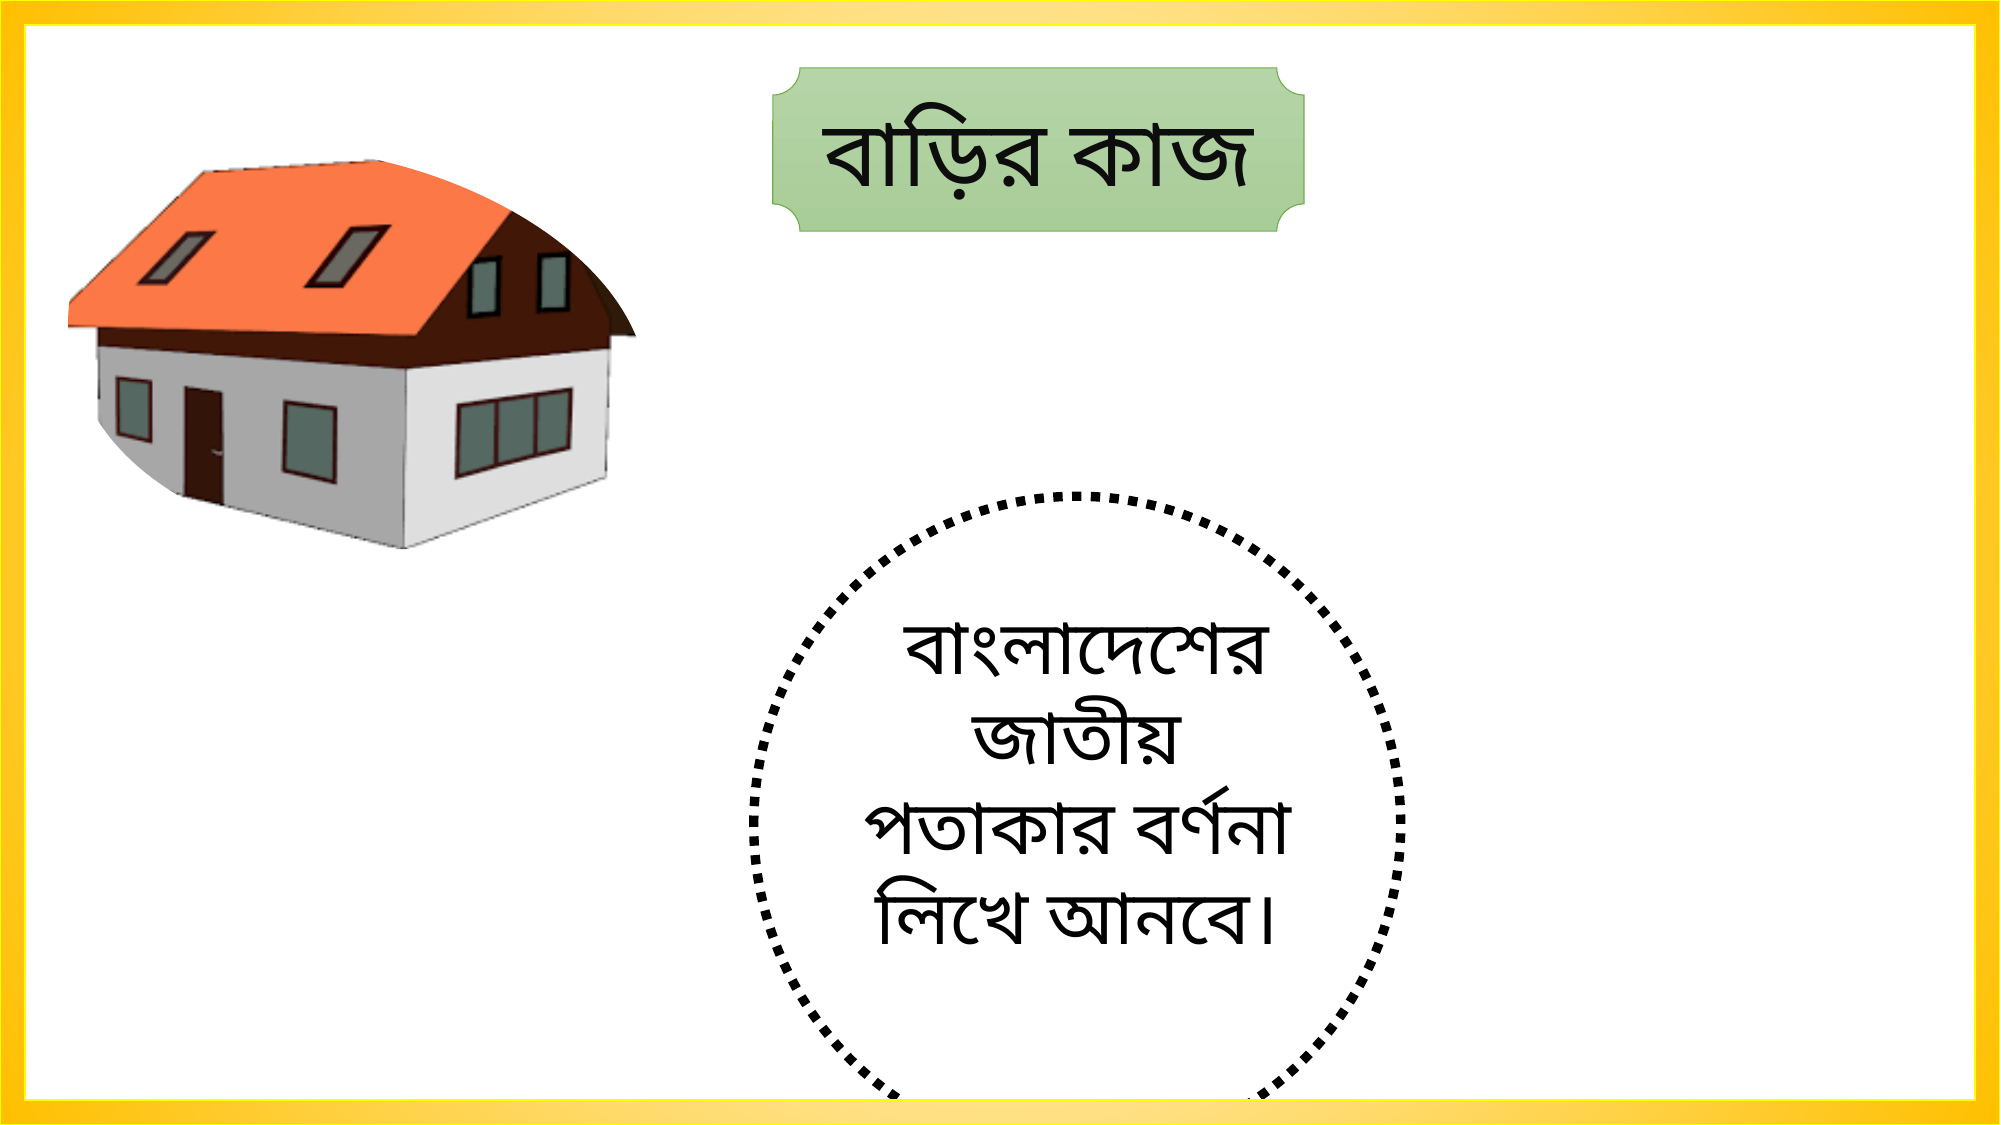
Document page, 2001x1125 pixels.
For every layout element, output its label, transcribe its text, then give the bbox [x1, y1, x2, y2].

text_box [0, 0, 2000, 1125]
text_box বাড়ির কাজ [772, 67, 1305, 232]
text_box বাংলাদেশের জাতীয় পতাকার বর্ণনা লিখে আনবে। [753, 496, 1401, 1099]
picture [68, 149, 649, 550]
